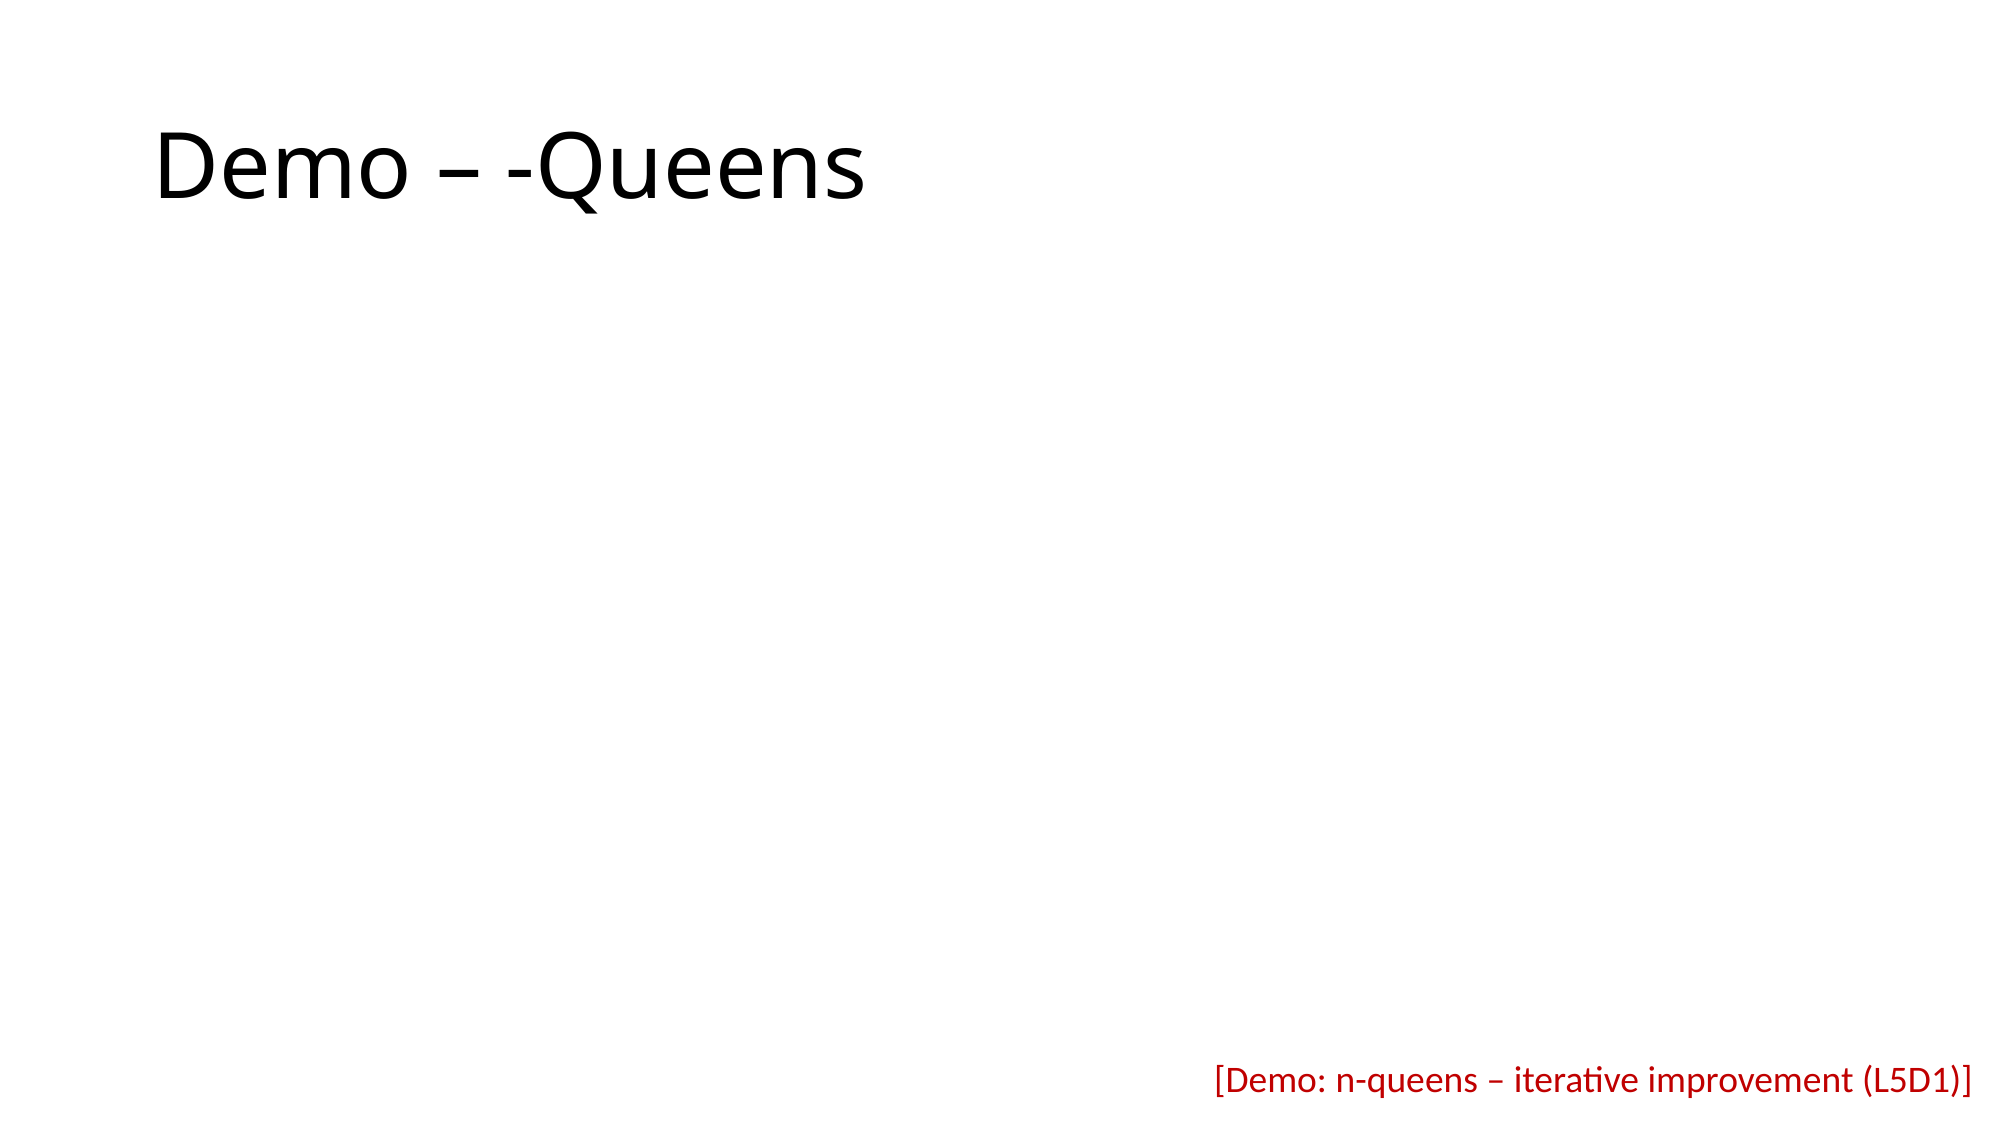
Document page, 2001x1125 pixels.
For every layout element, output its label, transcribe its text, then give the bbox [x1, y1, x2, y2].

text_box [Demo: n-queens – iterative improvement (L5D1)] [1199, 1047, 1989, 1108]
